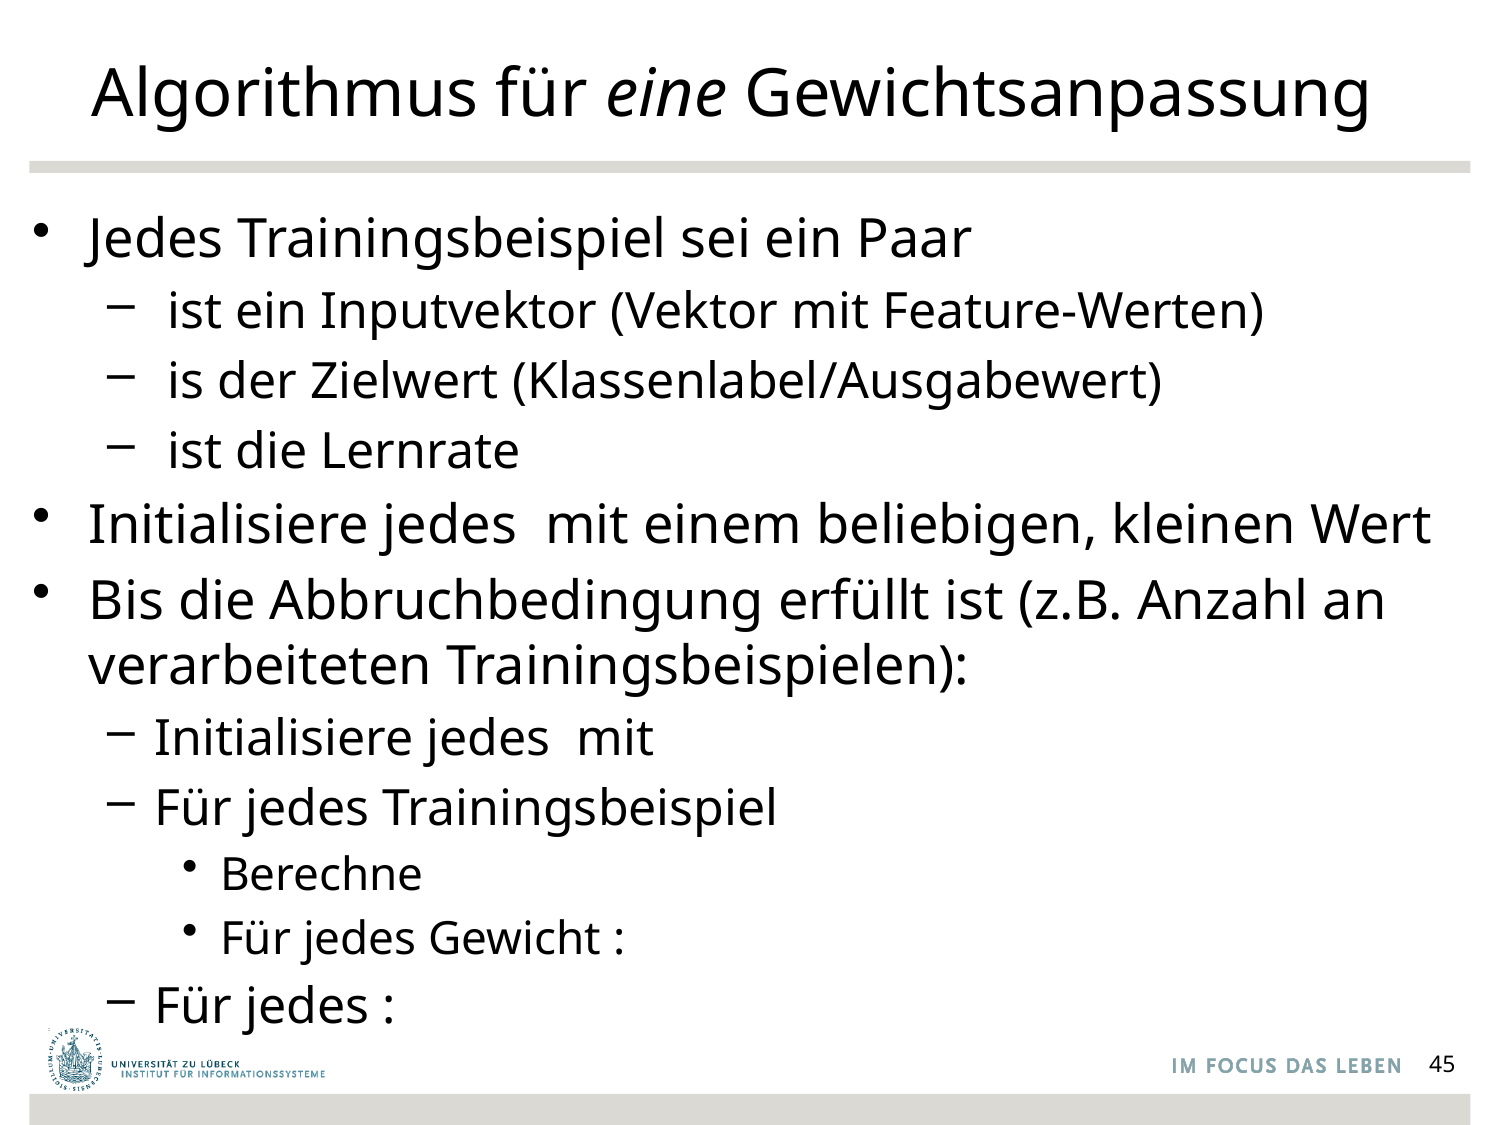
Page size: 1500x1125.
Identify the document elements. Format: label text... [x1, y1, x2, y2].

slide_number 45 [1305, 1050, 1471, 1083]
title Algorithmus für eine Gewichtsanpassung [76, 42, 1427, 126]
picture [1173, 1058, 1305, 1073]
